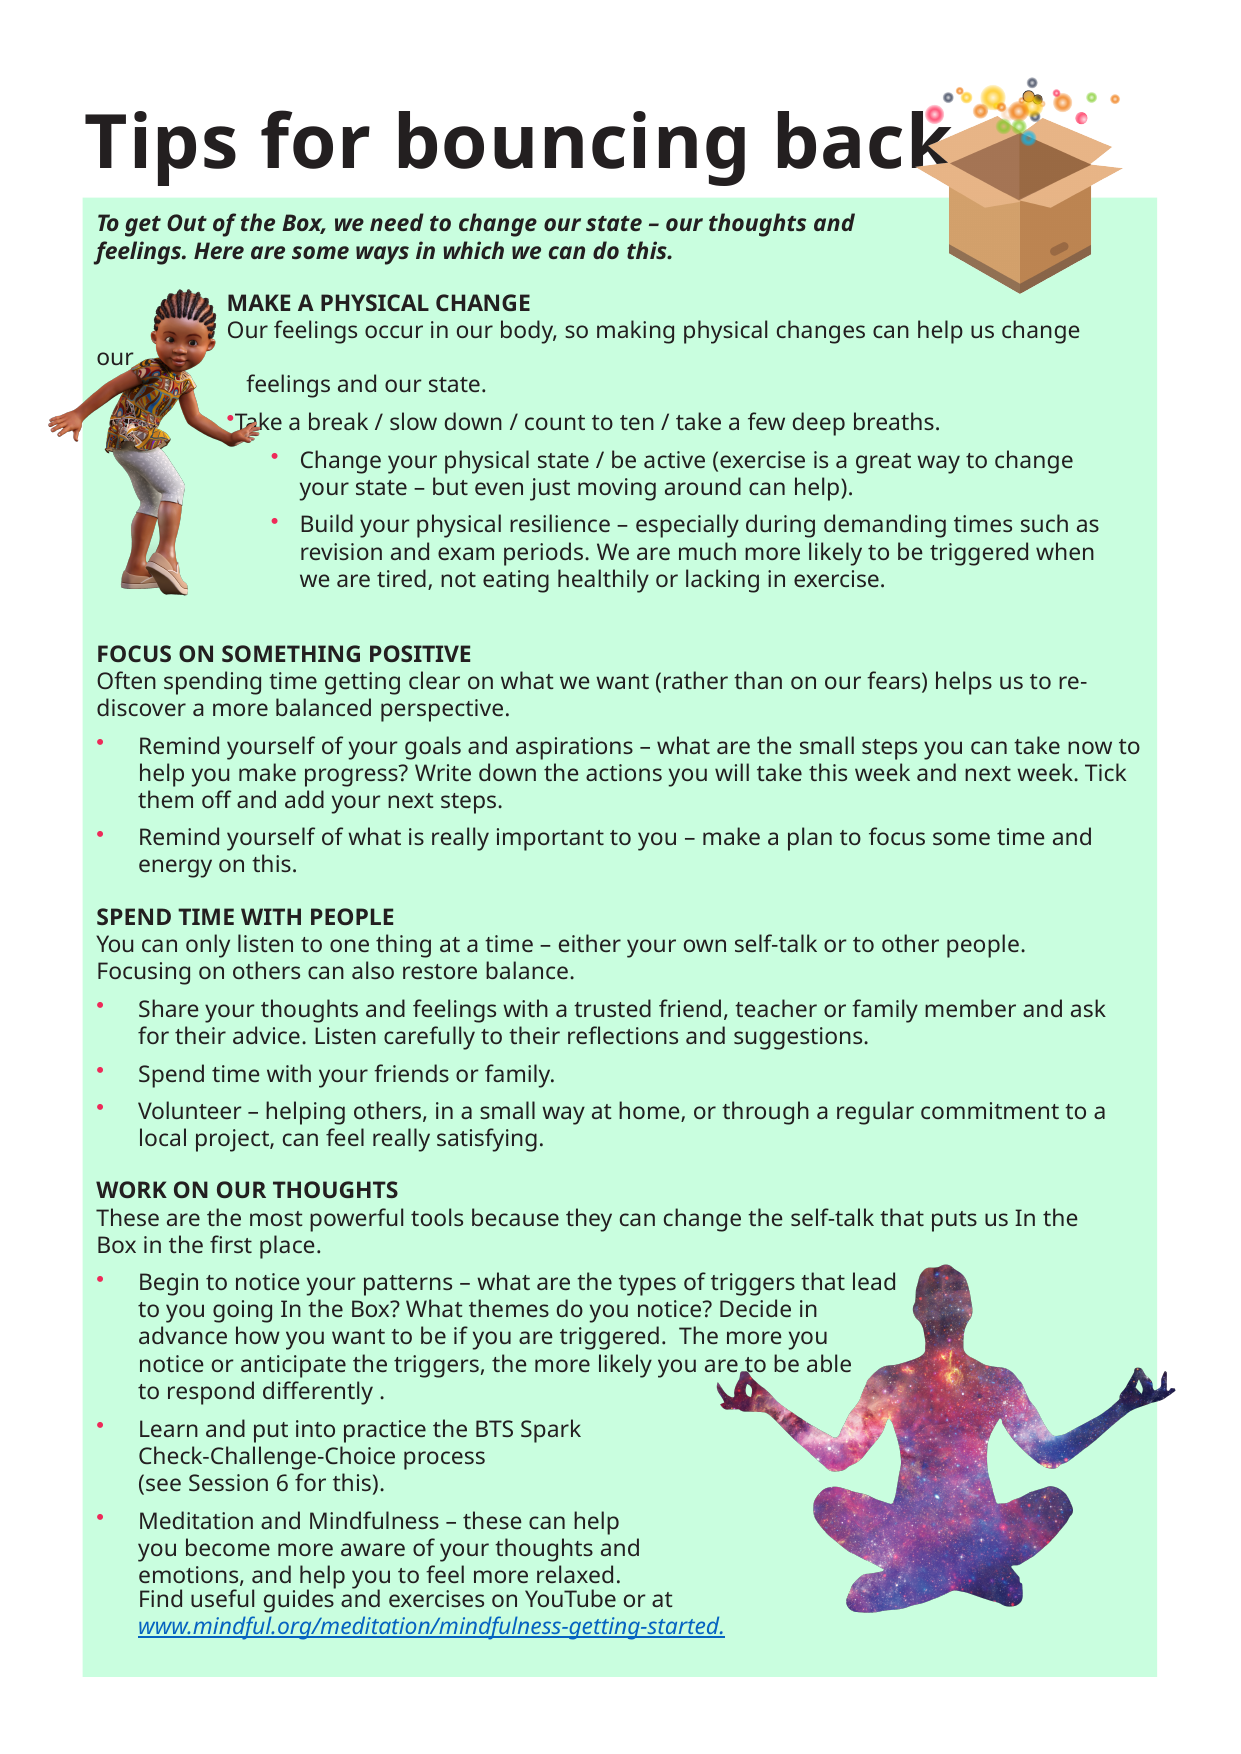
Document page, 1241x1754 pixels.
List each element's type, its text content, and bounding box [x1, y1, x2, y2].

picture [915, 77, 1123, 295]
picture [705, 1207, 1187, 1689]
text_box To get Out of the Box, we need to change our state – our thoughts and feelings. Here are some ways in which we can do this. MAKE A PHYSICAL CHANGE Our feelings occur in our body, so making physical changes can help us change our feelings and our state. Take a break / slow down / count to ten / take a few deep breaths. Change your physical state / be active (exercise is a great way to change your state – but even just moving around can help). Build your physical resilience – especially during demanding times such as revision and exam periods. We are much more likely to be triggered when we are tired, not eating healthily or lacking in exercise. FOCUS ON SOMETHING POSITIVE Often spending time getting clear on what we want (rather than on our fears) helps us to re- discover a more balanced perspective. Remind yourself of your goals and aspirations – what are the small steps you can take now to help you make progress? Write down the actions you will take this week and next week. Tick them off and add your next steps. Remind yourself of what is really important to you – make a plan to focus some time and energy on this. SPEND TIME WITH PEOPLE You can only listen to one thing at a time – either your own self-talk or to other people. Focusing on others can also restore balance. Share your thoughts and feelings with a trusted friend, teacher or family member and ask for their advice. Listen carefully to their reflections and suggestions. Spend time with your friends or family. Volunteer – helping others, in a small way at home, or through a regular commitment to a local project, can feel really satisfying. WORK ON OUR THOUGHTS These are the most powerful tools because they can change the self-talk that puts us In the Box in the first place. Begin to notice your patterns – what are the types of triggers that lead to you going In the Box? What themes do you notice? Decide in advance how you want to be if you are triggered. The more you notice or anticipate the triggers, the more likely you are to be able to respond differently . Learn and put into practice the BTS Spark Check-Challenge-Choice process (see Session 6 for this). Meditation and Mindfulness – these can help you become more aware of your thoughts and emotions, and help you to feel more relaxed. Find useful guides and exercises on YouTube or at www.mindful.org/meditation/mindfulness-getting-started. [82, 197, 1158, 1677]
picture [0, 208, 347, 651]
title Tips for bouncing back [82, 91, 915, 197]
